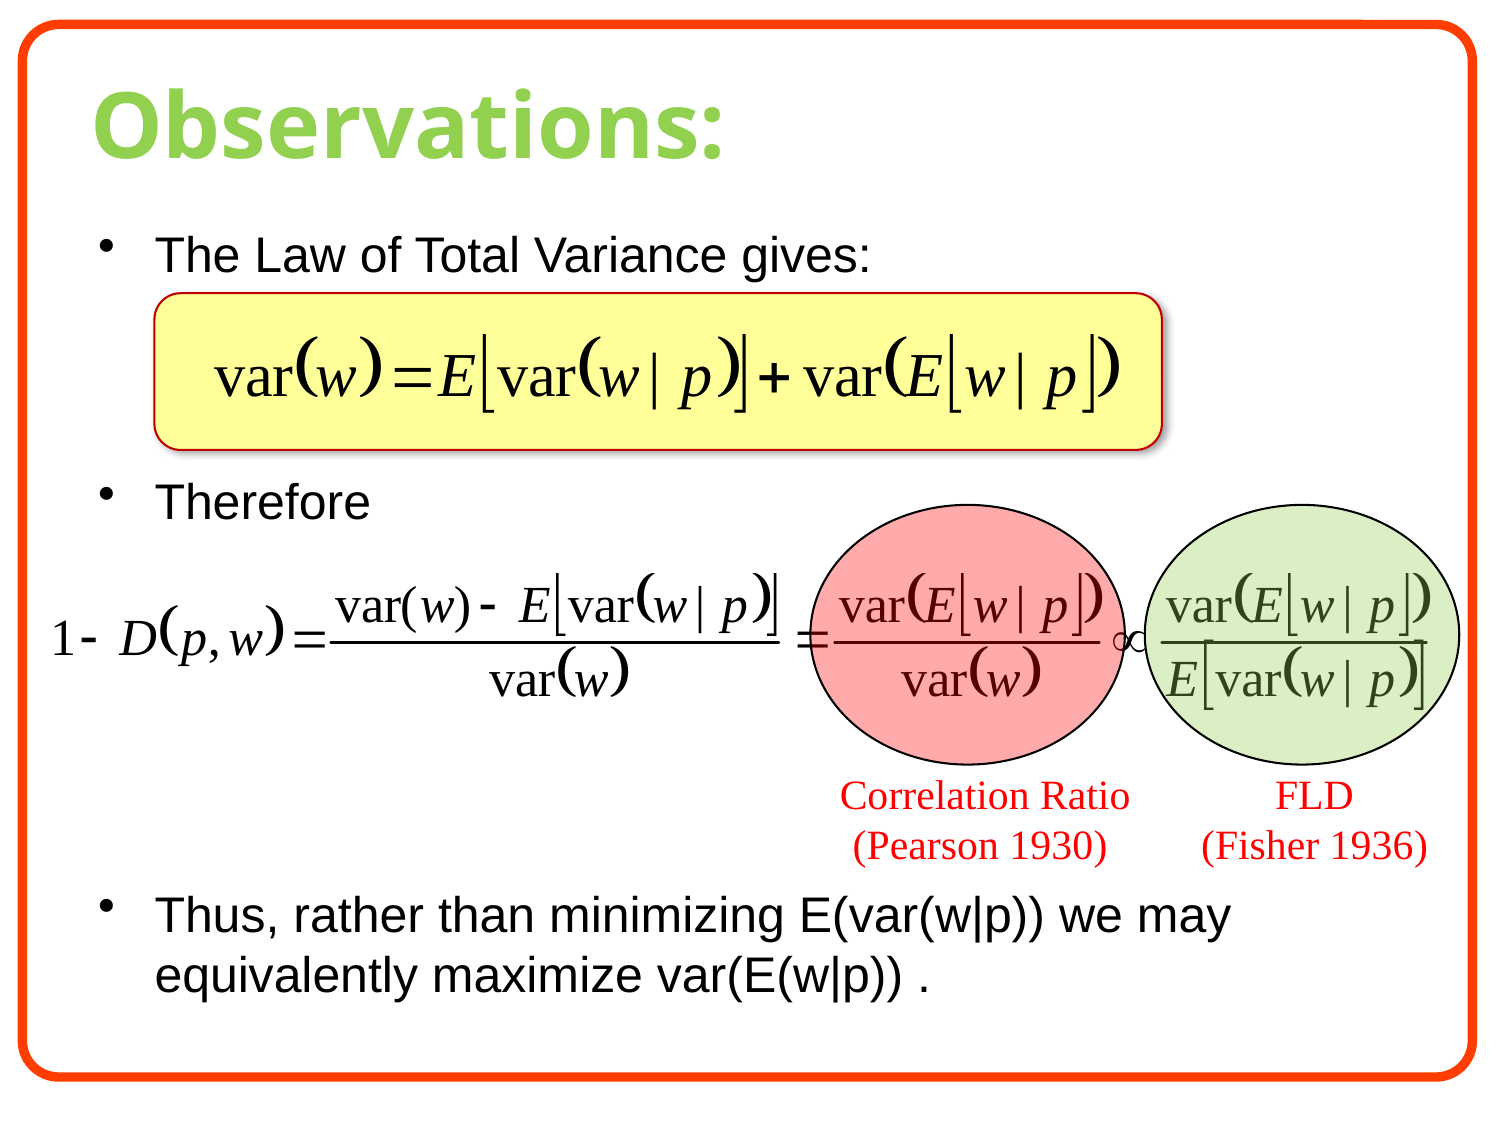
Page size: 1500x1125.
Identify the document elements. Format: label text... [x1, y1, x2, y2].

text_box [810, 504, 1140, 877]
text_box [203, 333, 1123, 423]
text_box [1144, 504, 1460, 877]
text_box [47, 572, 805, 717]
title Observations: [74, 20, 1417, 224]
list The Law of Total Variance gives: Therefore Thus, rather than minimizing E(var(w|p)) we may equivalently maximize var(E(w|p)) . [83, 727, 1408, 1061]
list The Law of Total Variance gives: Therefore Thus, rather than minimizing E(var(w|p)) we may equivalently maximize var(E(w|p)) . [83, 224, 1408, 571]
